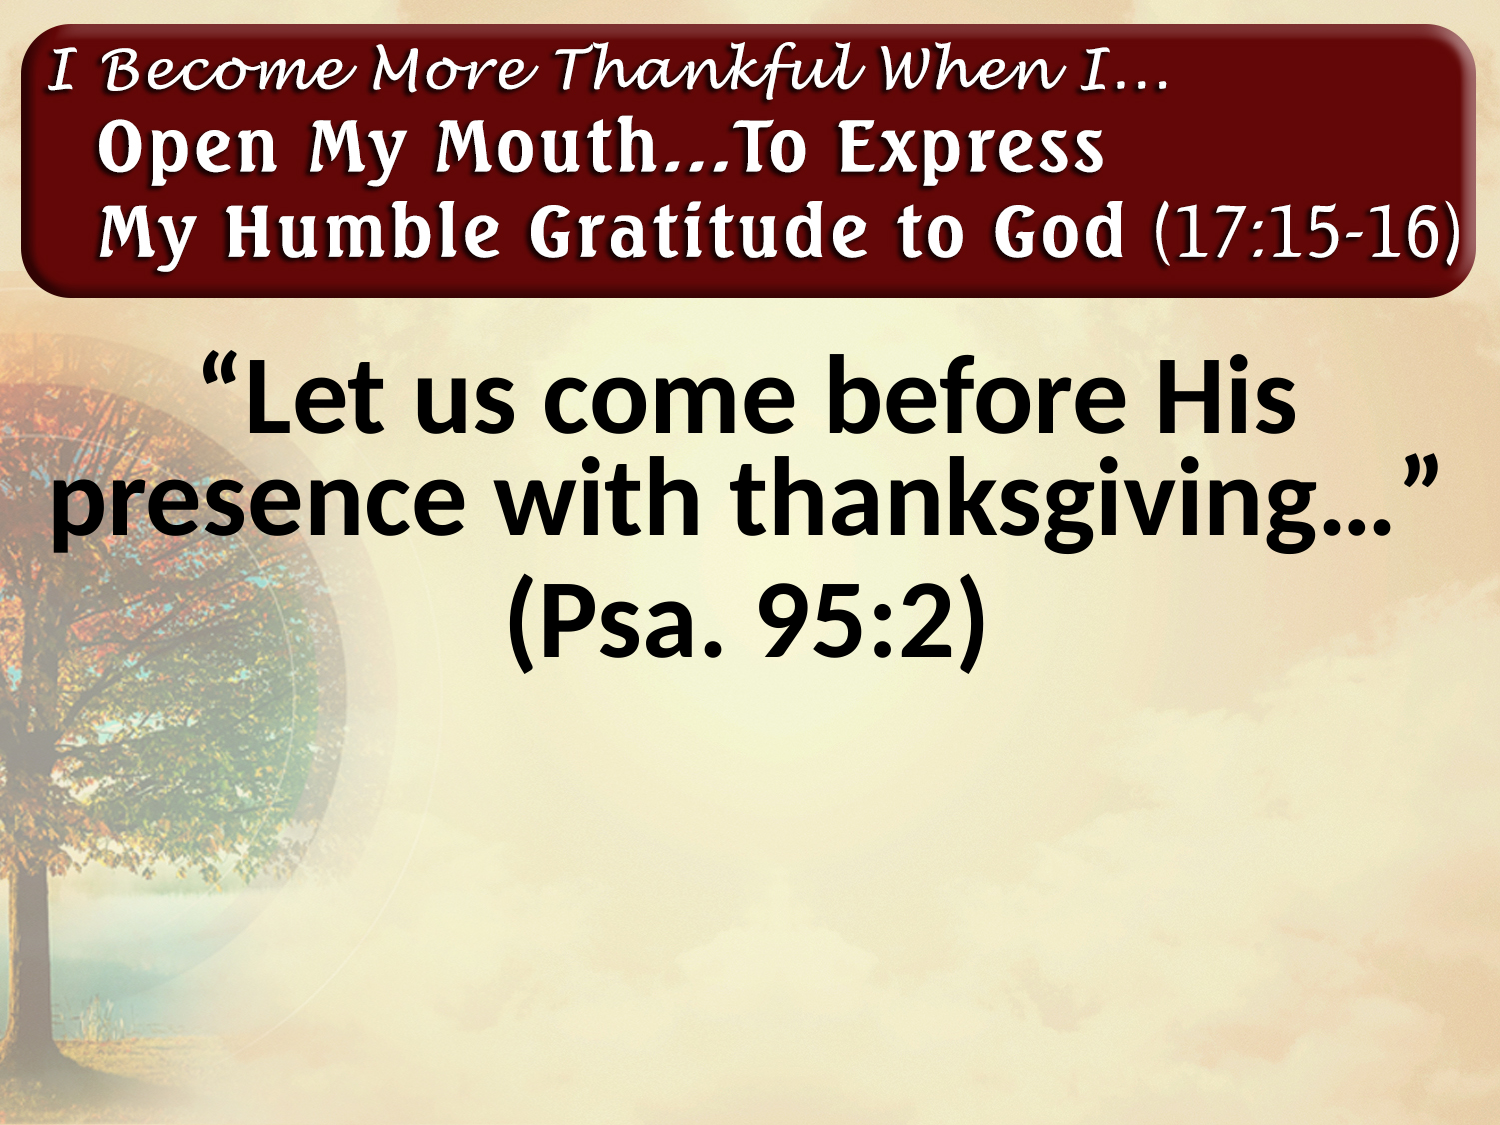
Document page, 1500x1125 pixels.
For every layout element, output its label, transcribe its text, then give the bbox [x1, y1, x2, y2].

list “Let us come before His presence with thanksgiving…” (Psa. 95:2) [27, 345, 1468, 1125]
picture [0, 0, 1500, 1125]
